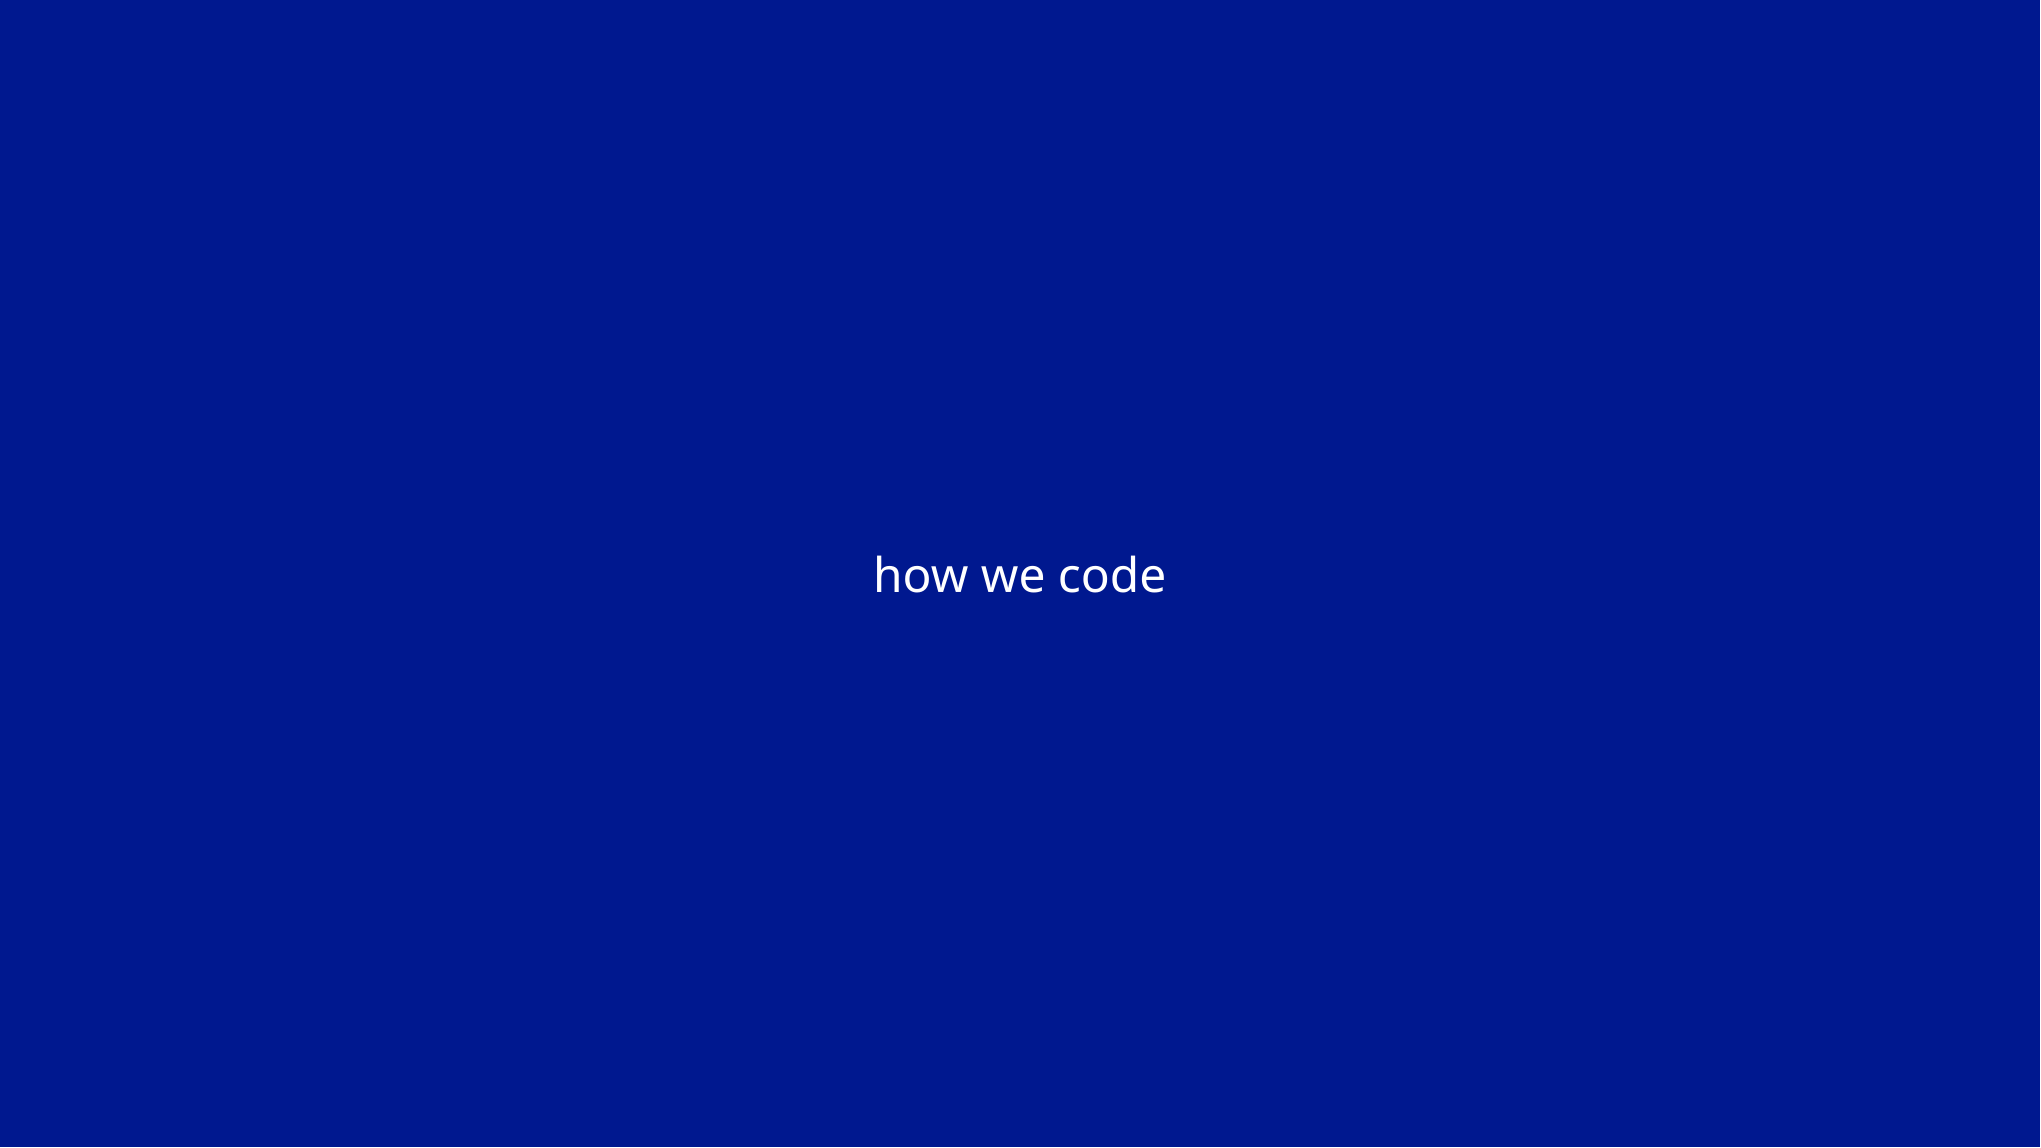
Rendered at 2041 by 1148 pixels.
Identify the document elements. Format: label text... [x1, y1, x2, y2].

text_box how we code [0, 537, 2040, 610]
